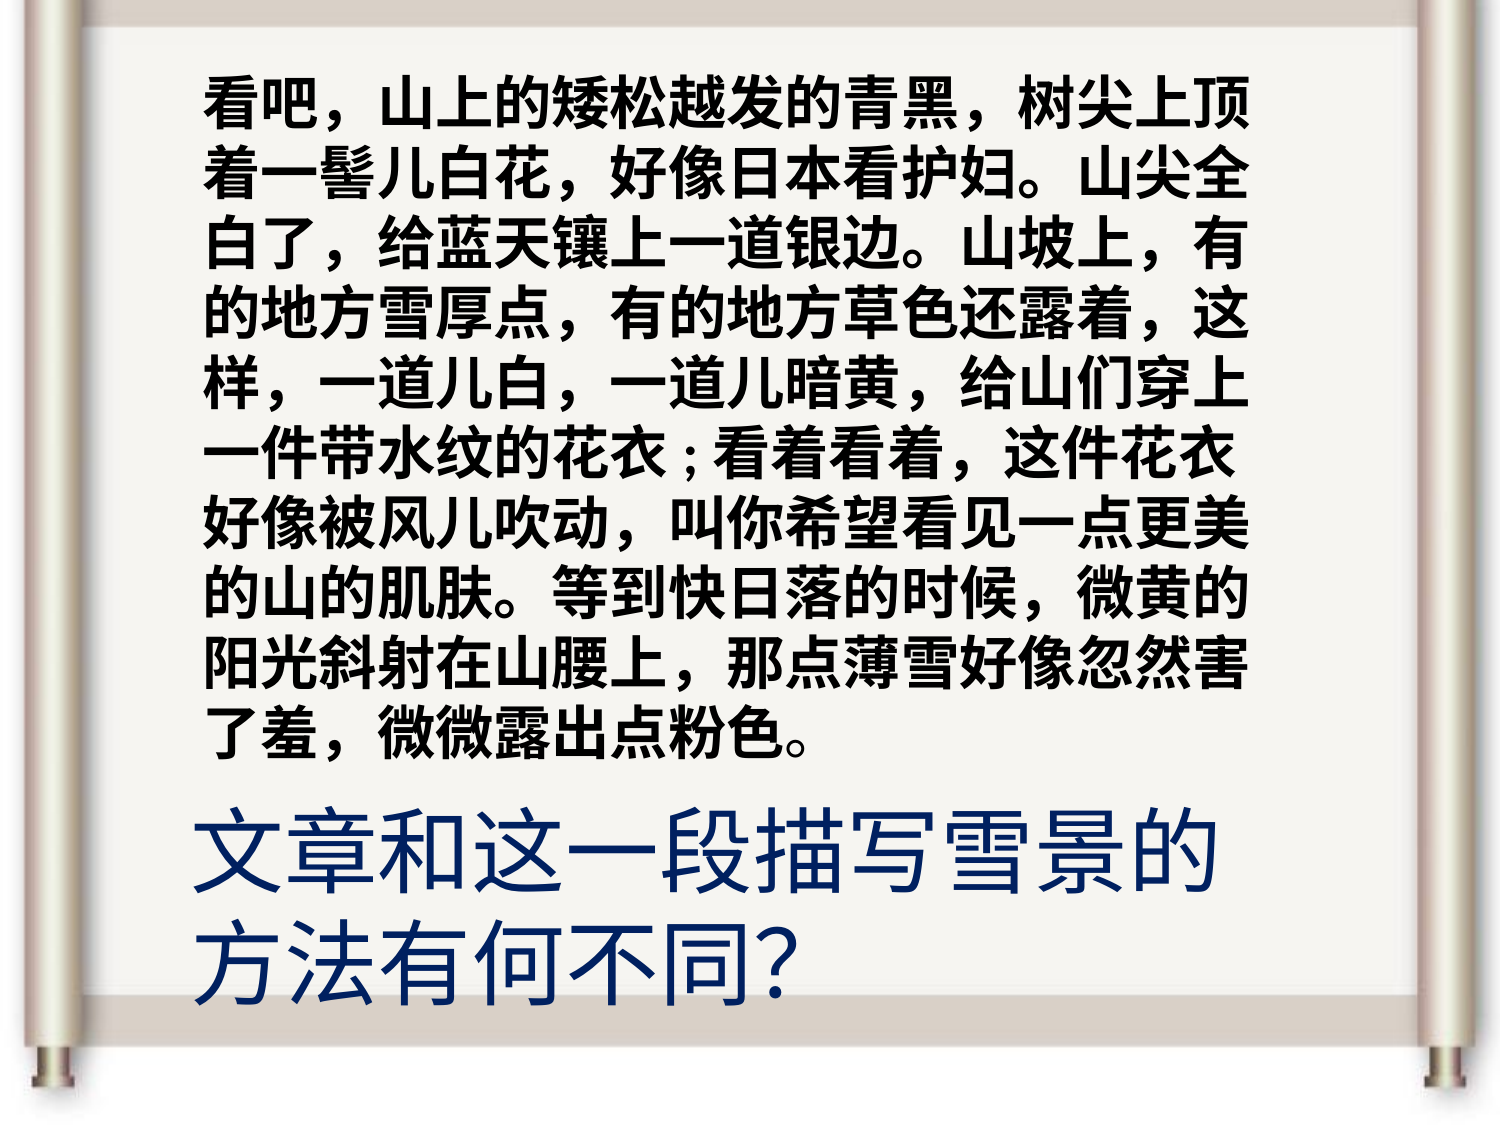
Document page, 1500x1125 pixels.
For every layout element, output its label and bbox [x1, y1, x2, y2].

list [0, 0, 1500, 1125]
